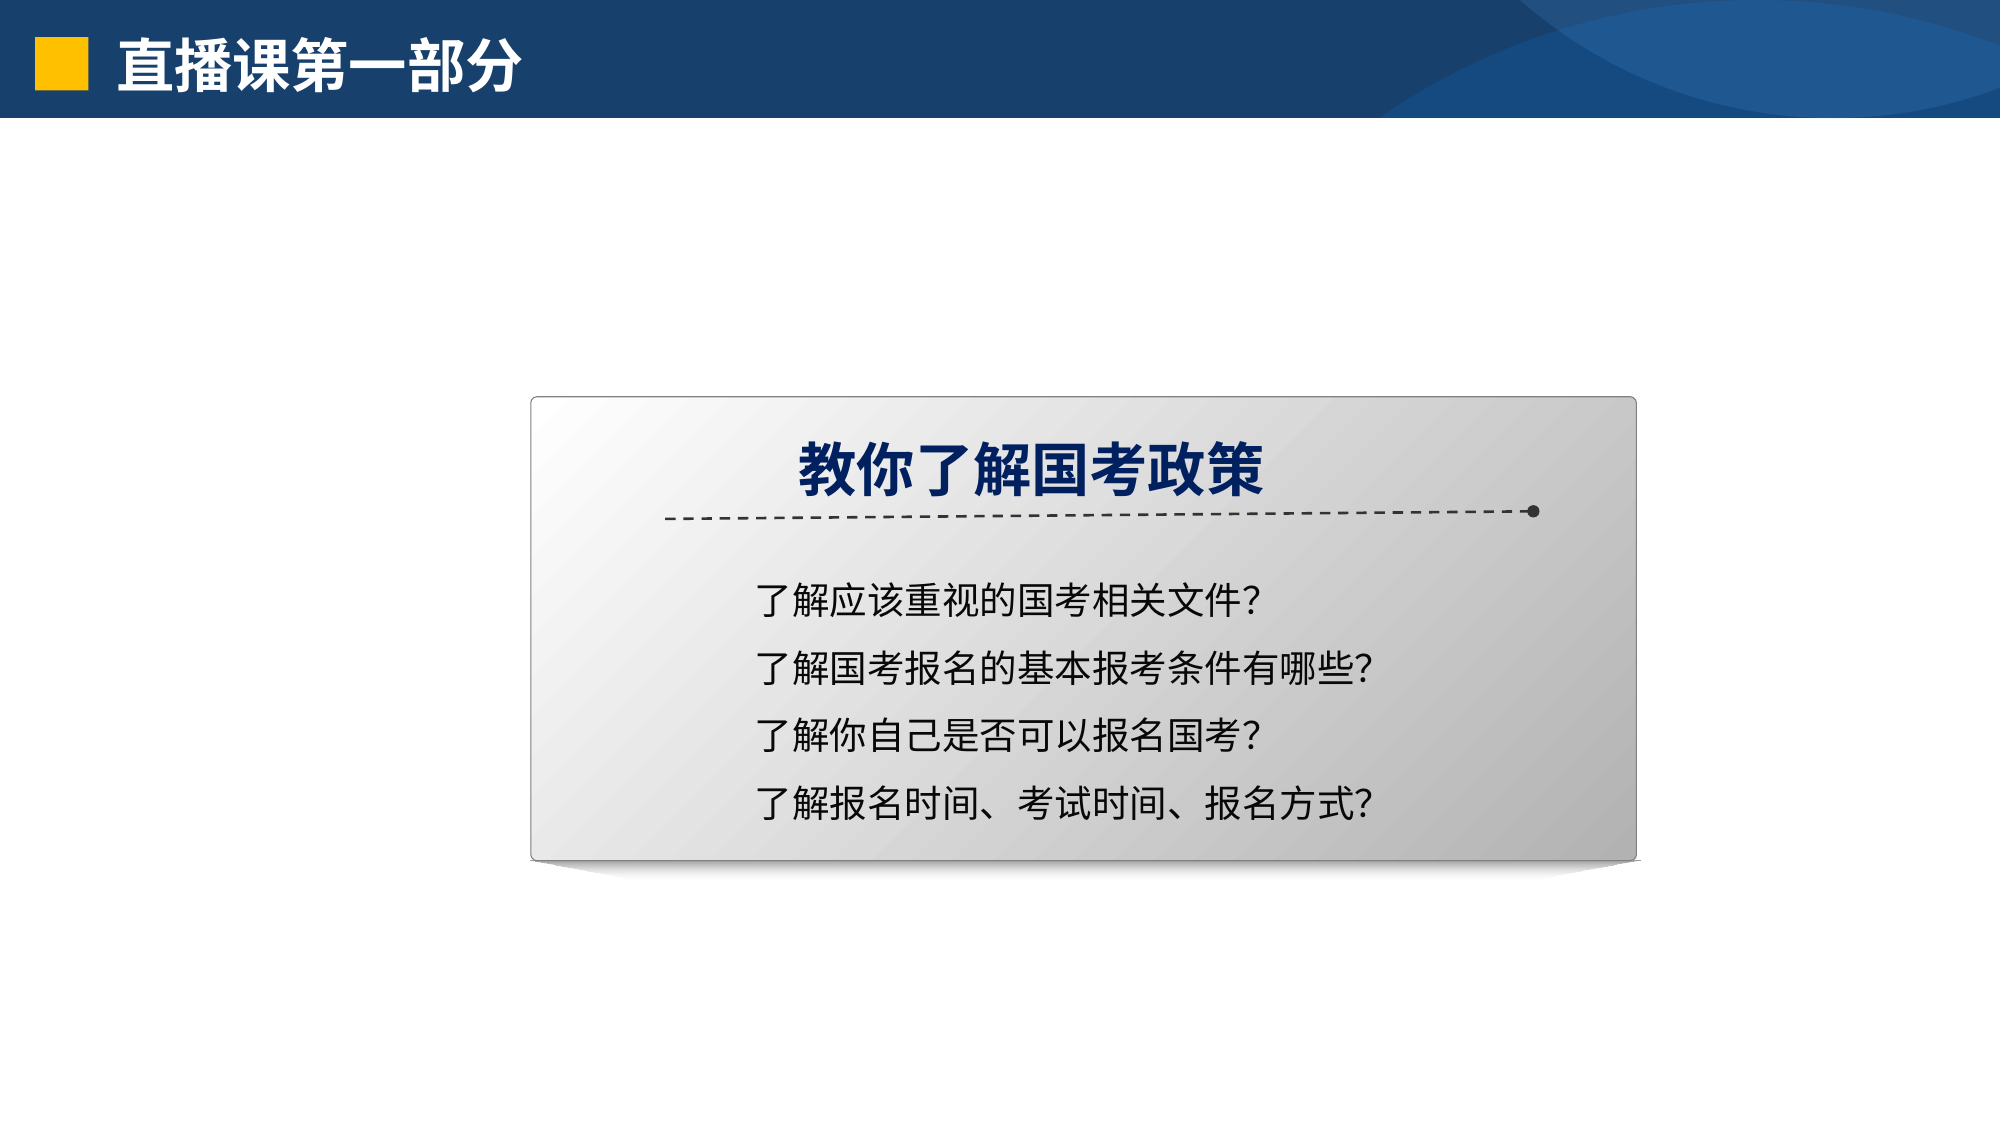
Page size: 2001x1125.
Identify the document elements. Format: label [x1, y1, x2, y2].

text_box [530, 396, 1641, 882]
text_box [0, 0, 2000, 119]
